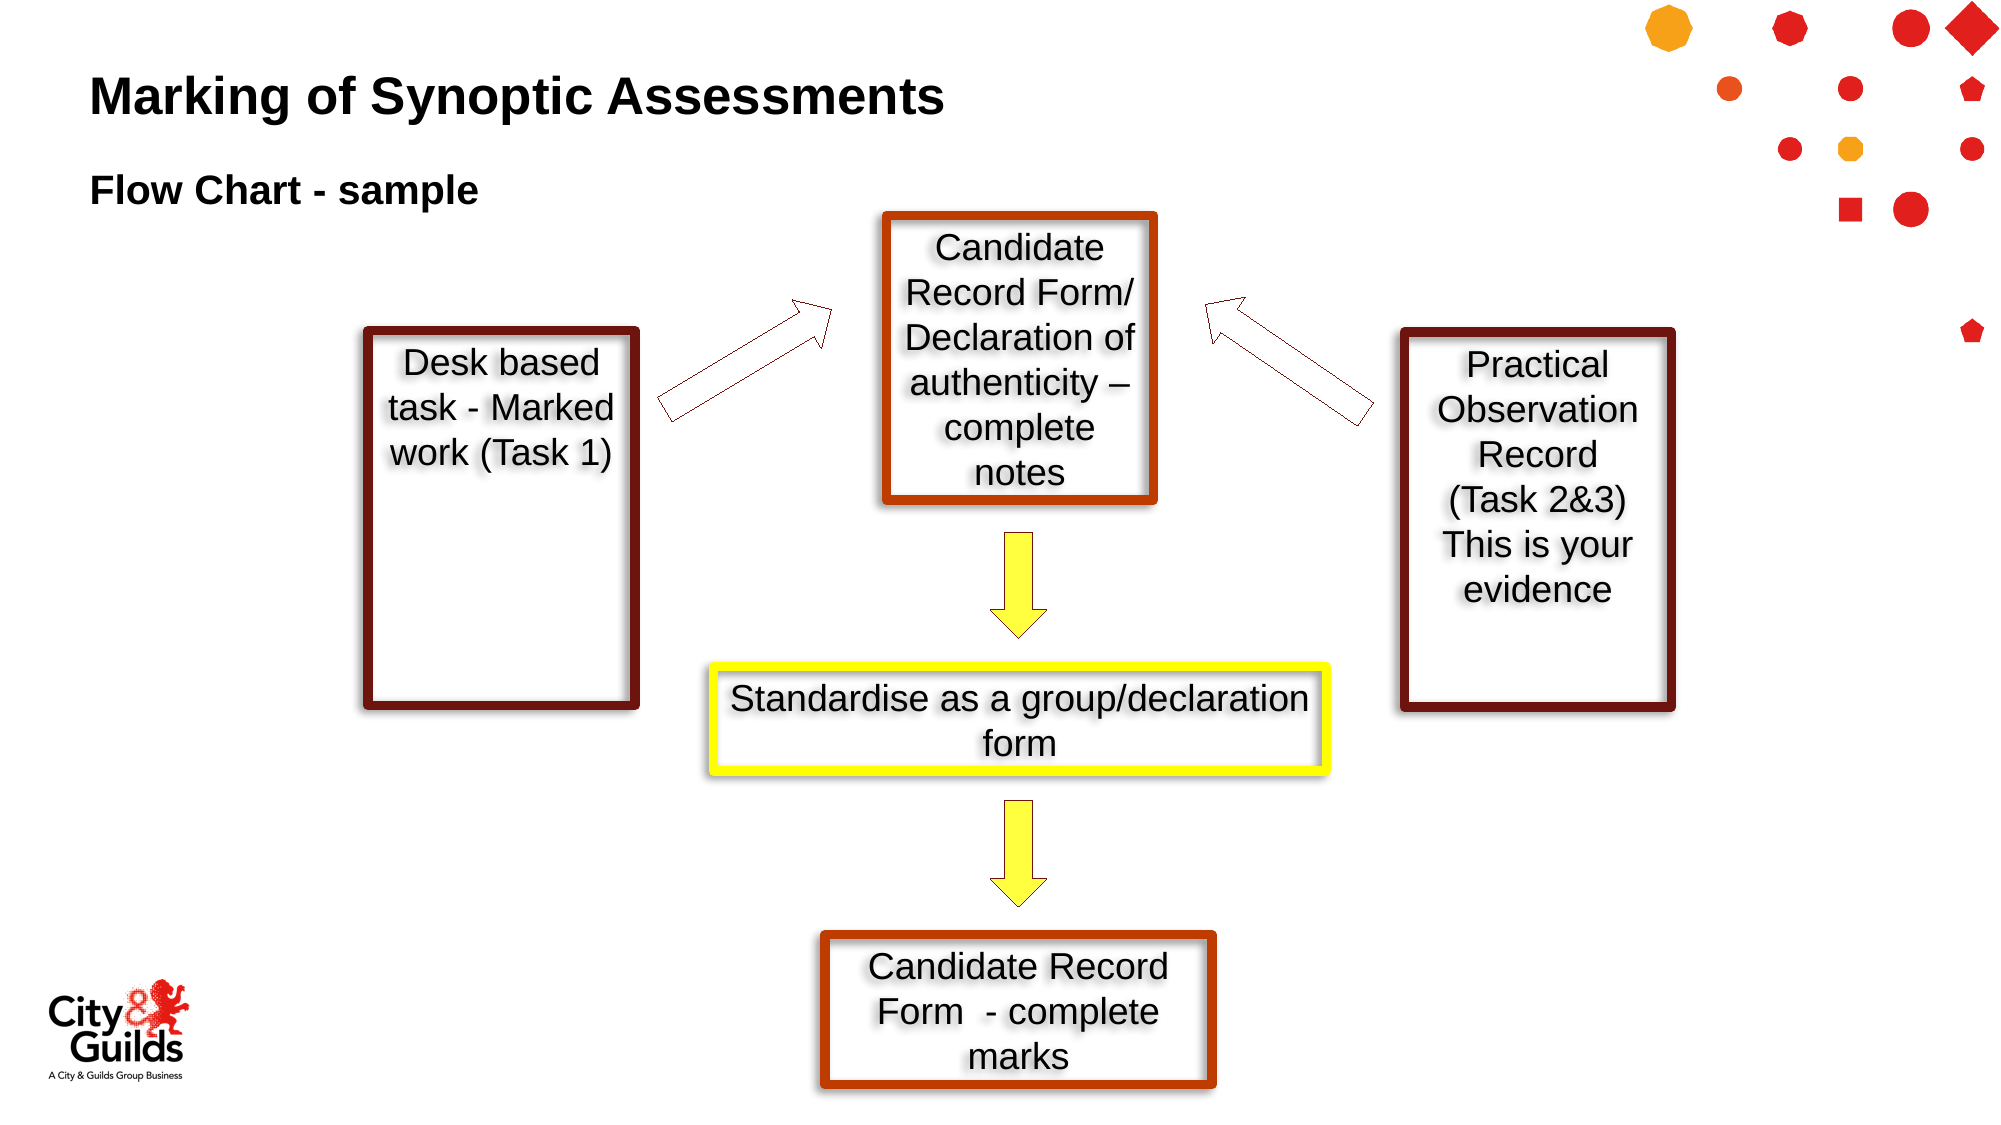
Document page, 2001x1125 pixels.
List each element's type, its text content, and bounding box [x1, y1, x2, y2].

text_box [657, 299, 832, 422]
text_box Practical Observation Record (Task 2&3) This is your evidence [1404, 332, 1672, 707]
text_box [1205, 297, 1374, 426]
text_box Standardise as a group/declaration form [713, 666, 1327, 772]
title Marking of Synoptic Assessments Flow Chart - sample [89, 68, 1815, 216]
picture [1643, 0, 2000, 346]
text_box Desk based task - Marked work (Task 1) [368, 330, 635, 706]
text_box Candidate Record Form/ Declaration of authenticity – complete notes [886, 216, 1154, 500]
text_box [990, 532, 1047, 639]
text_box Candidate Record Form - complete marks [824, 934, 1212, 1085]
picture [48, 979, 190, 1082]
text_box [990, 800, 1047, 907]
